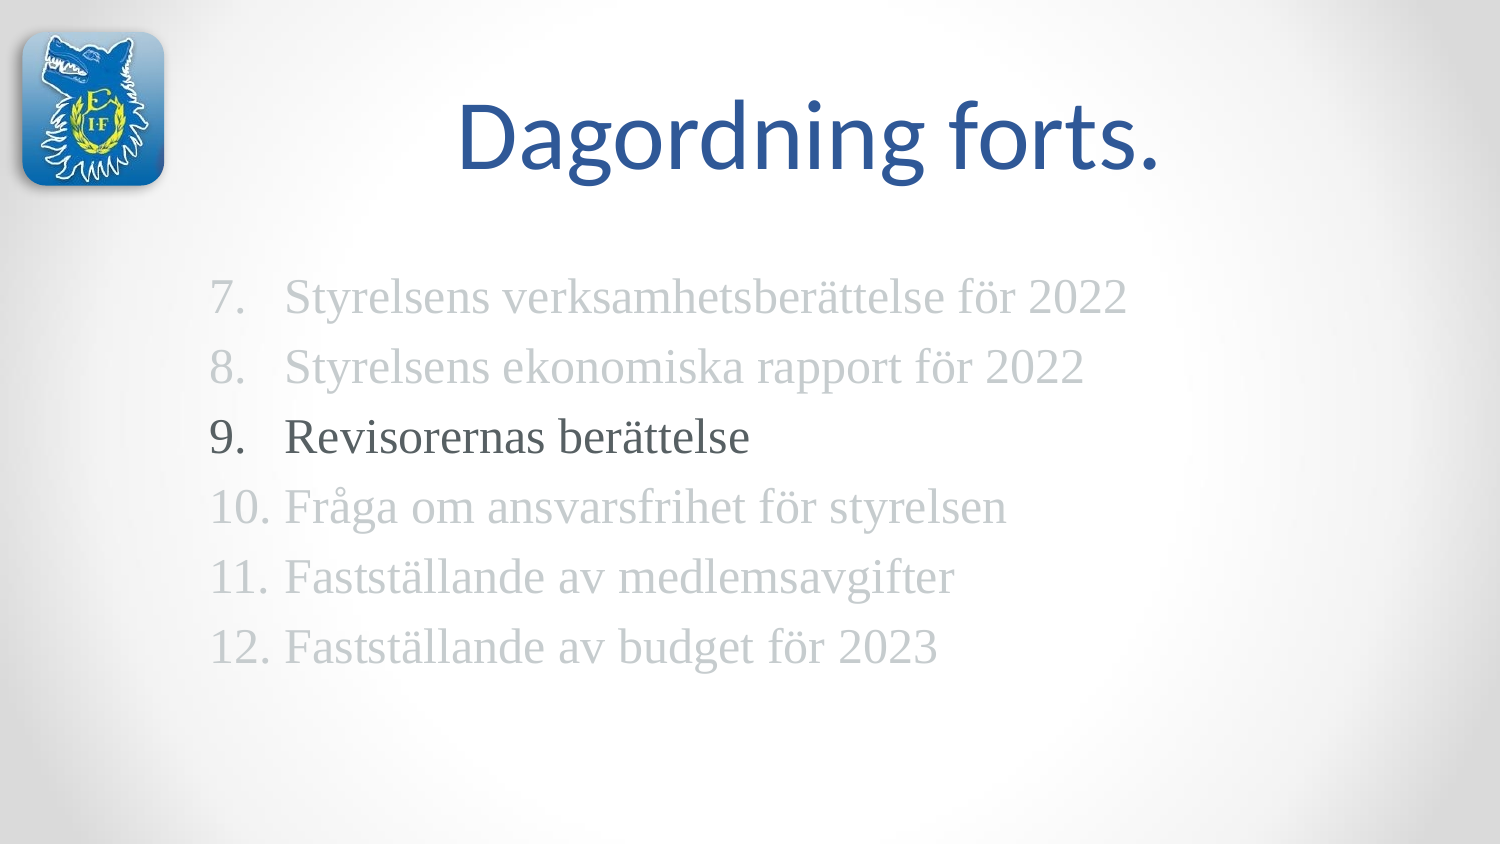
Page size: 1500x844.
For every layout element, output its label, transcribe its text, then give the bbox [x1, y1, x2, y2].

picture [0, 0, 1500, 844]
list Styrelsens verksamhetsberättelse för 2022 Styrelsens ekonomiska rapport för 2022 Revisorernas berättelse Fråga om ansvarsfrihet för styrelsen Fastställande av medlemsavgifter Fastställande av budget för 2023 [194, 256, 1425, 754]
title Dagordning forts. [194, 43, 1425, 198]
